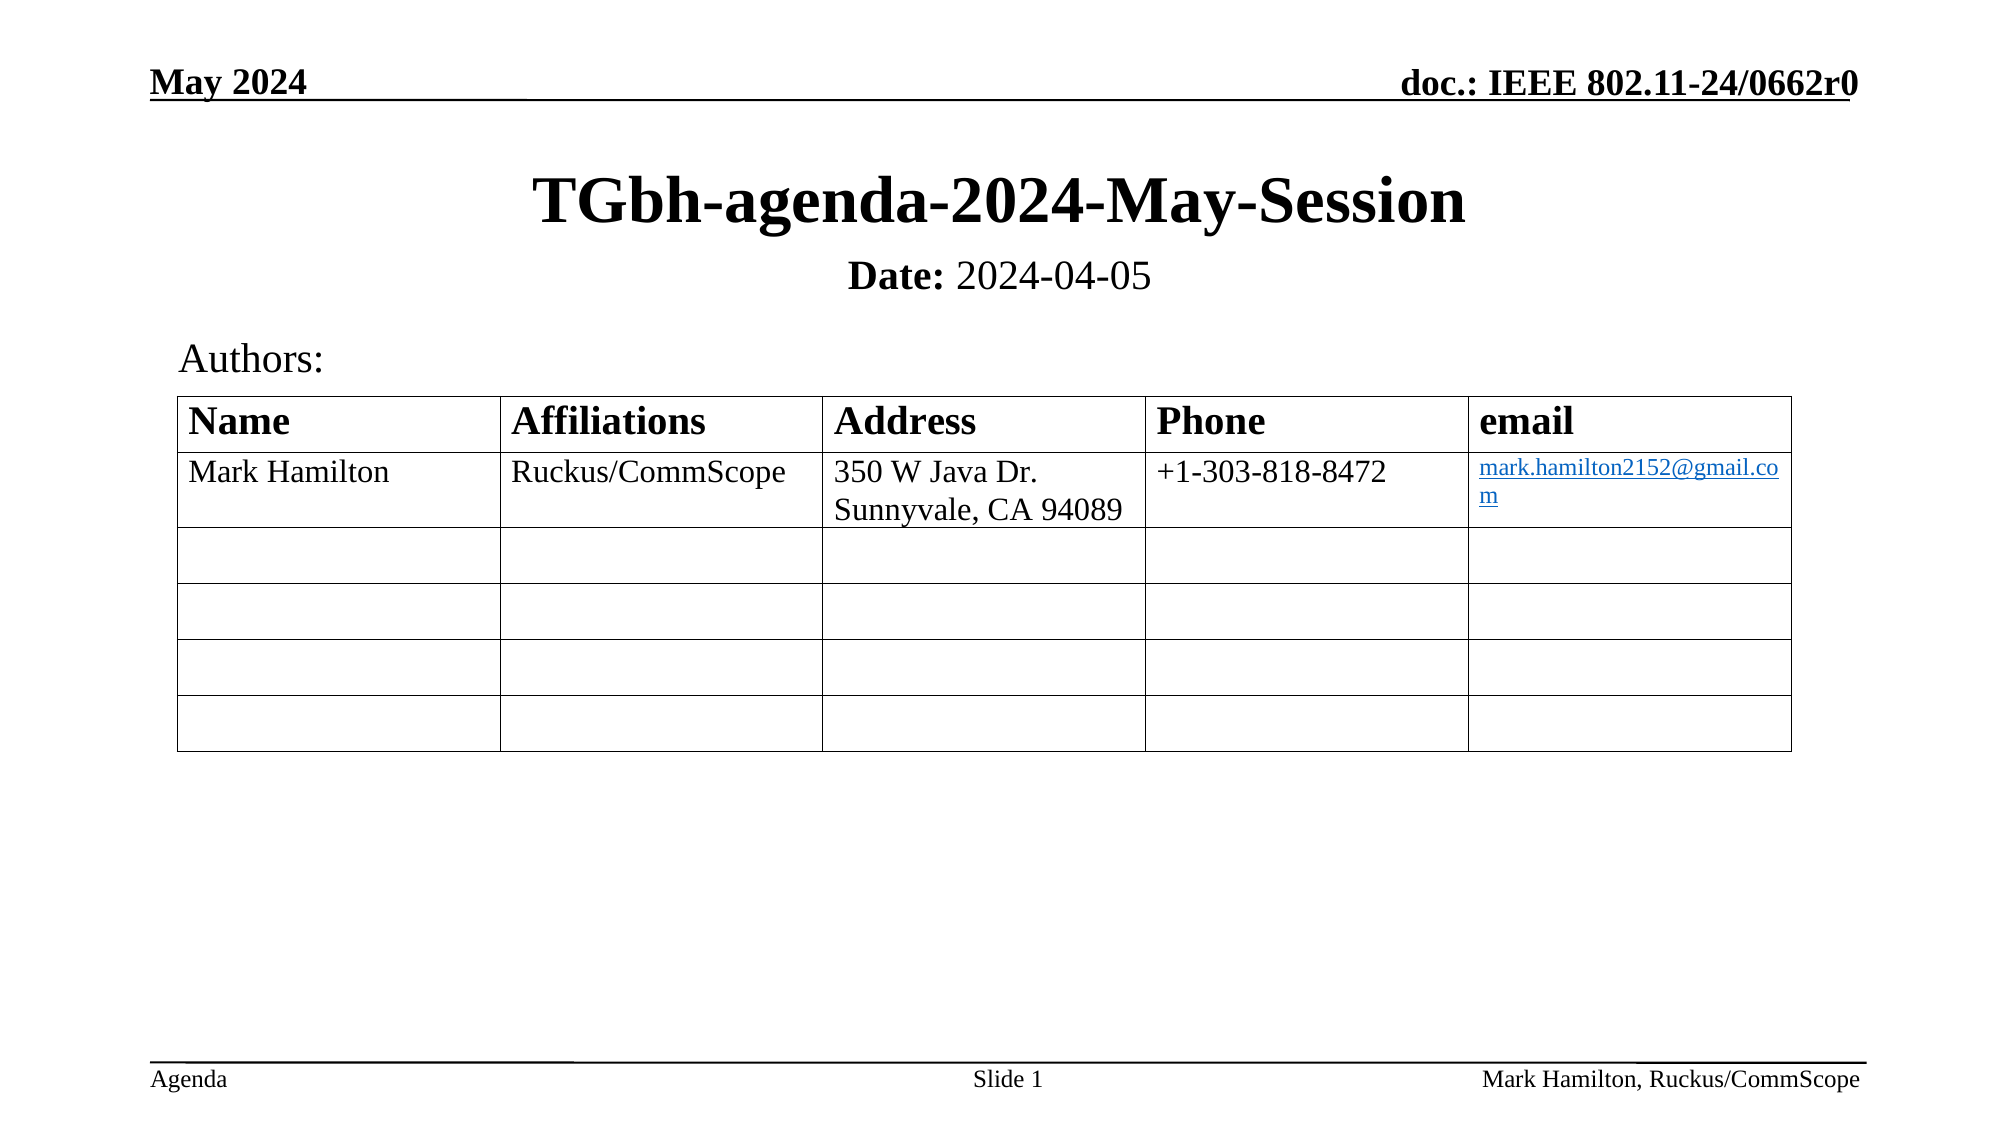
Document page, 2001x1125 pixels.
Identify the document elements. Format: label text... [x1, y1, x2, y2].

slide_number Slide 1 [950, 1061, 1067, 1123]
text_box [161, 395, 1838, 803]
title TGbh-agenda-2024-May-Session [149, 151, 1851, 241]
subtitle Date: 2024-04-05 [299, 239, 1701, 319]
text_box Authors: [162, 323, 401, 387]
